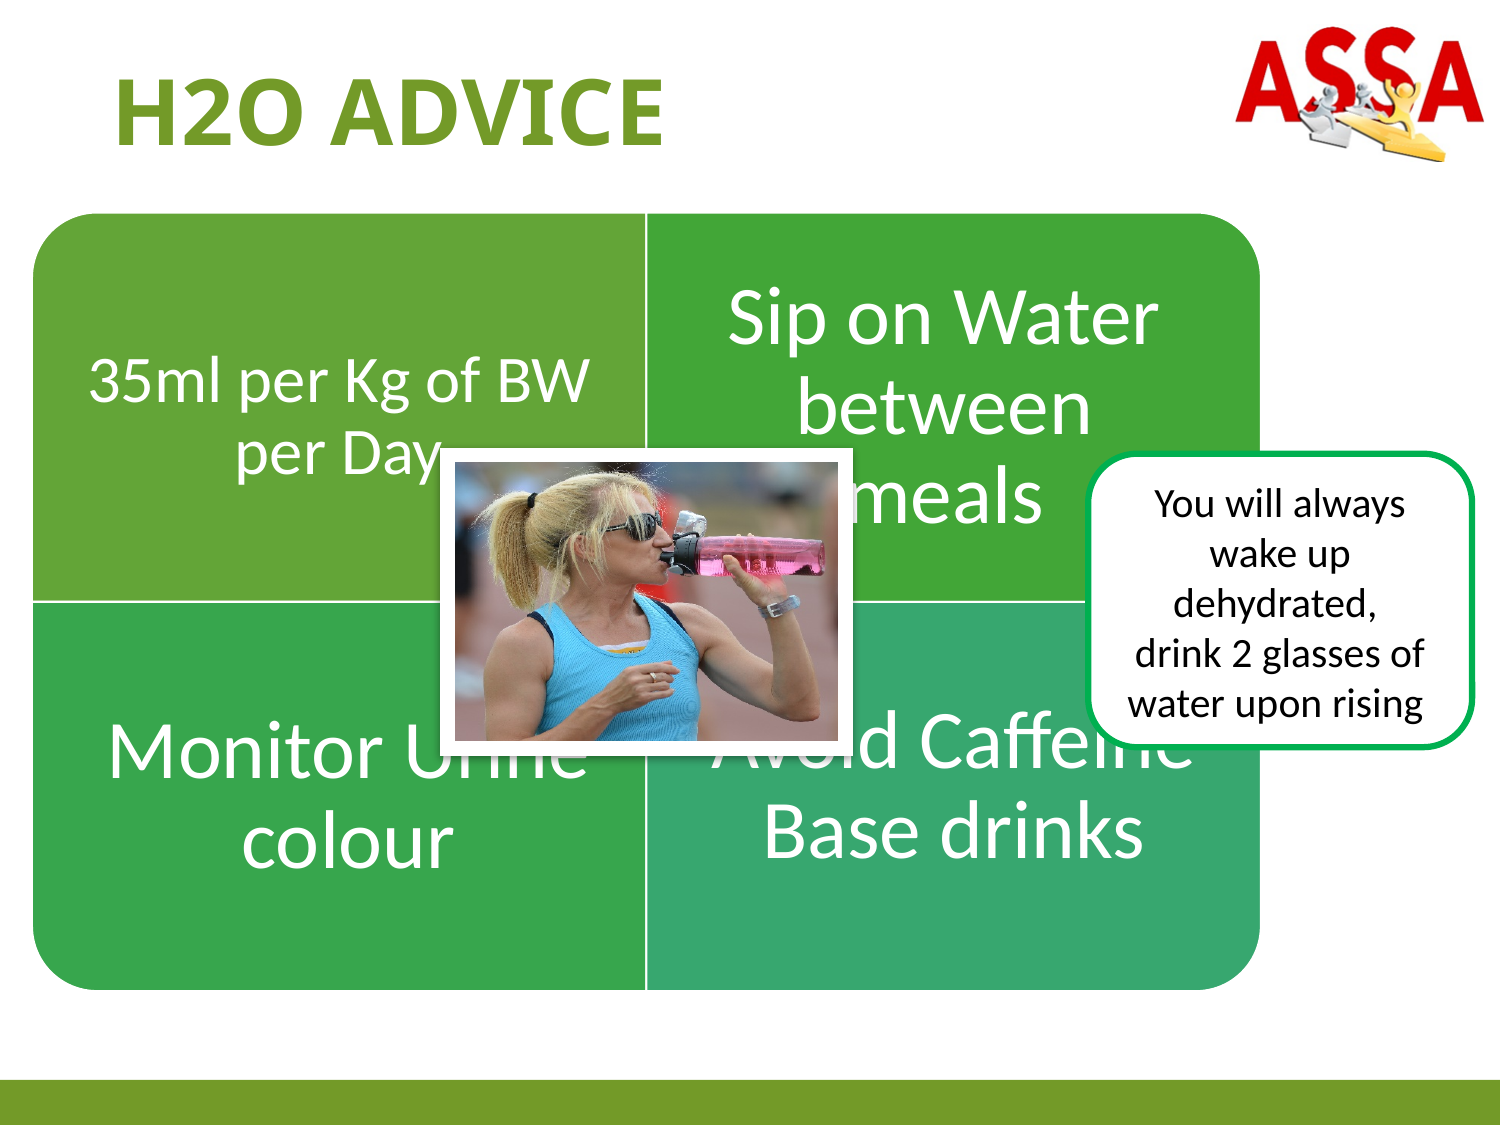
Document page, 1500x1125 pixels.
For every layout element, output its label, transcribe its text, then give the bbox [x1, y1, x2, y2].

picture [454, 462, 839, 742]
title H2O Advice [96, 55, 735, 173]
picture [1231, 24, 1486, 162]
text_box You will always wake up dehydrated, drink 2 glasses of water upon rising [1261, 452, 1474, 749]
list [31, 212, 1261, 992]
